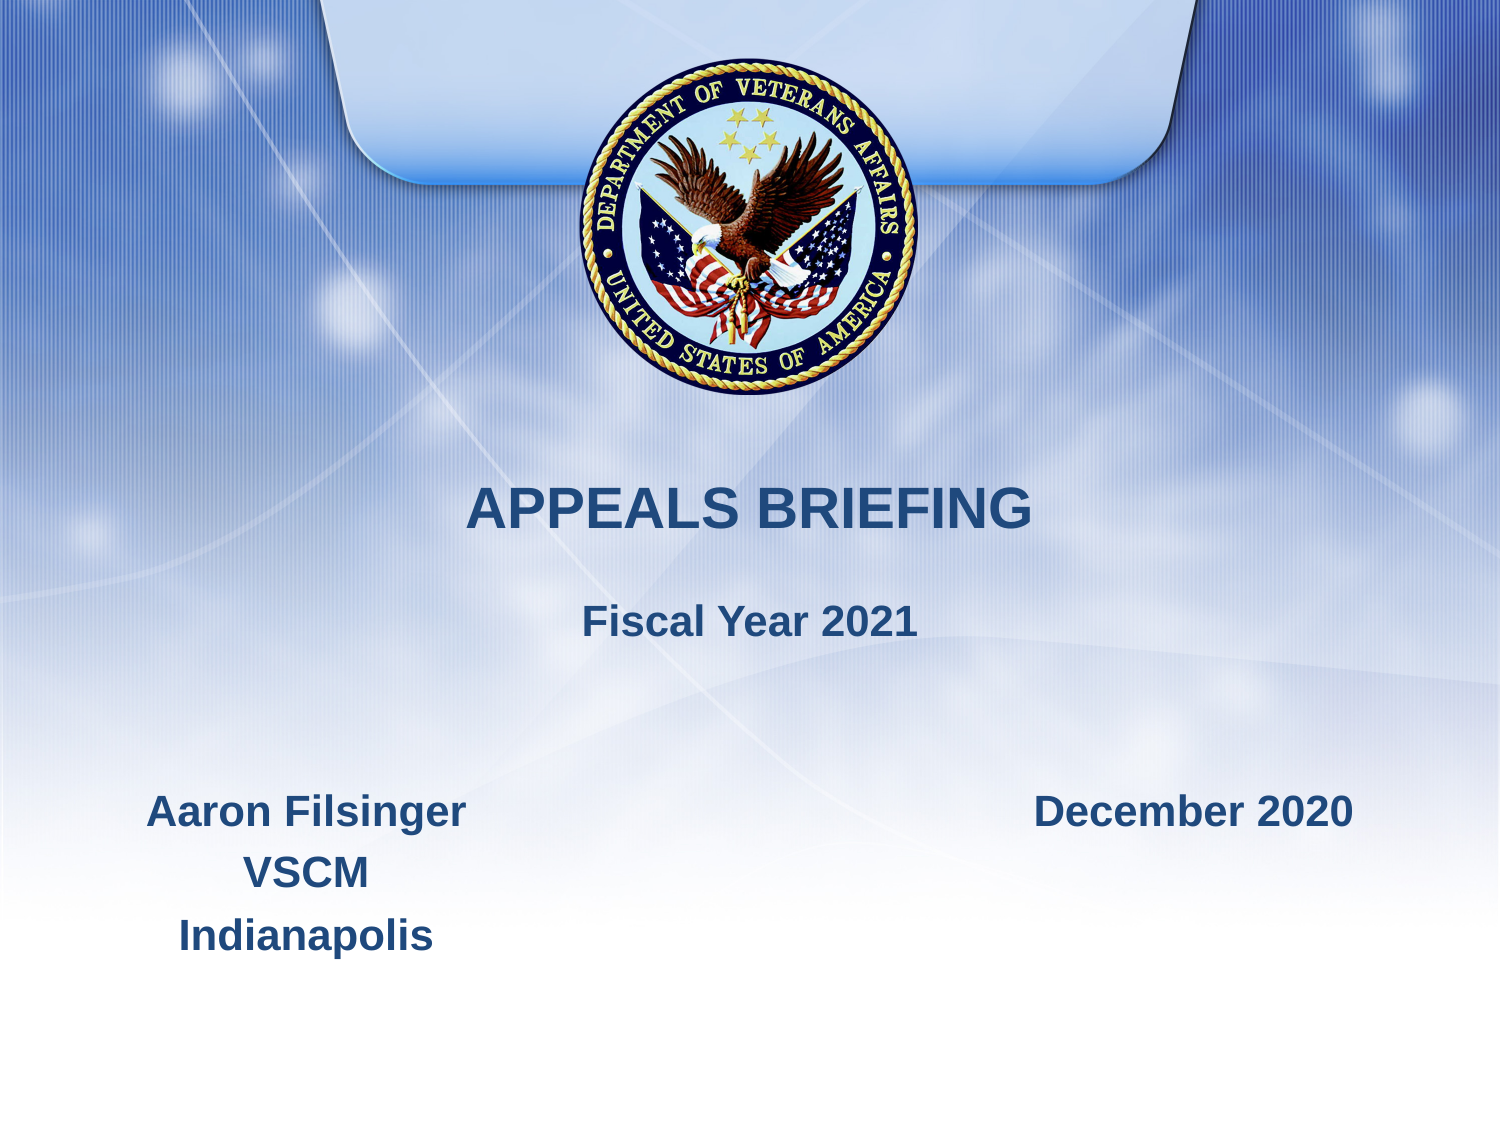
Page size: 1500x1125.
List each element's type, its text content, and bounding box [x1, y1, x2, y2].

picture [0, 0, 1500, 1062]
title APPEALS BRIEFING Fiscal Year 2021 [112, 462, 1388, 663]
list Aaron Filsinger VSCM Indianapolis [112, 774, 500, 975]
list December 2020 [999, 774, 1388, 913]
